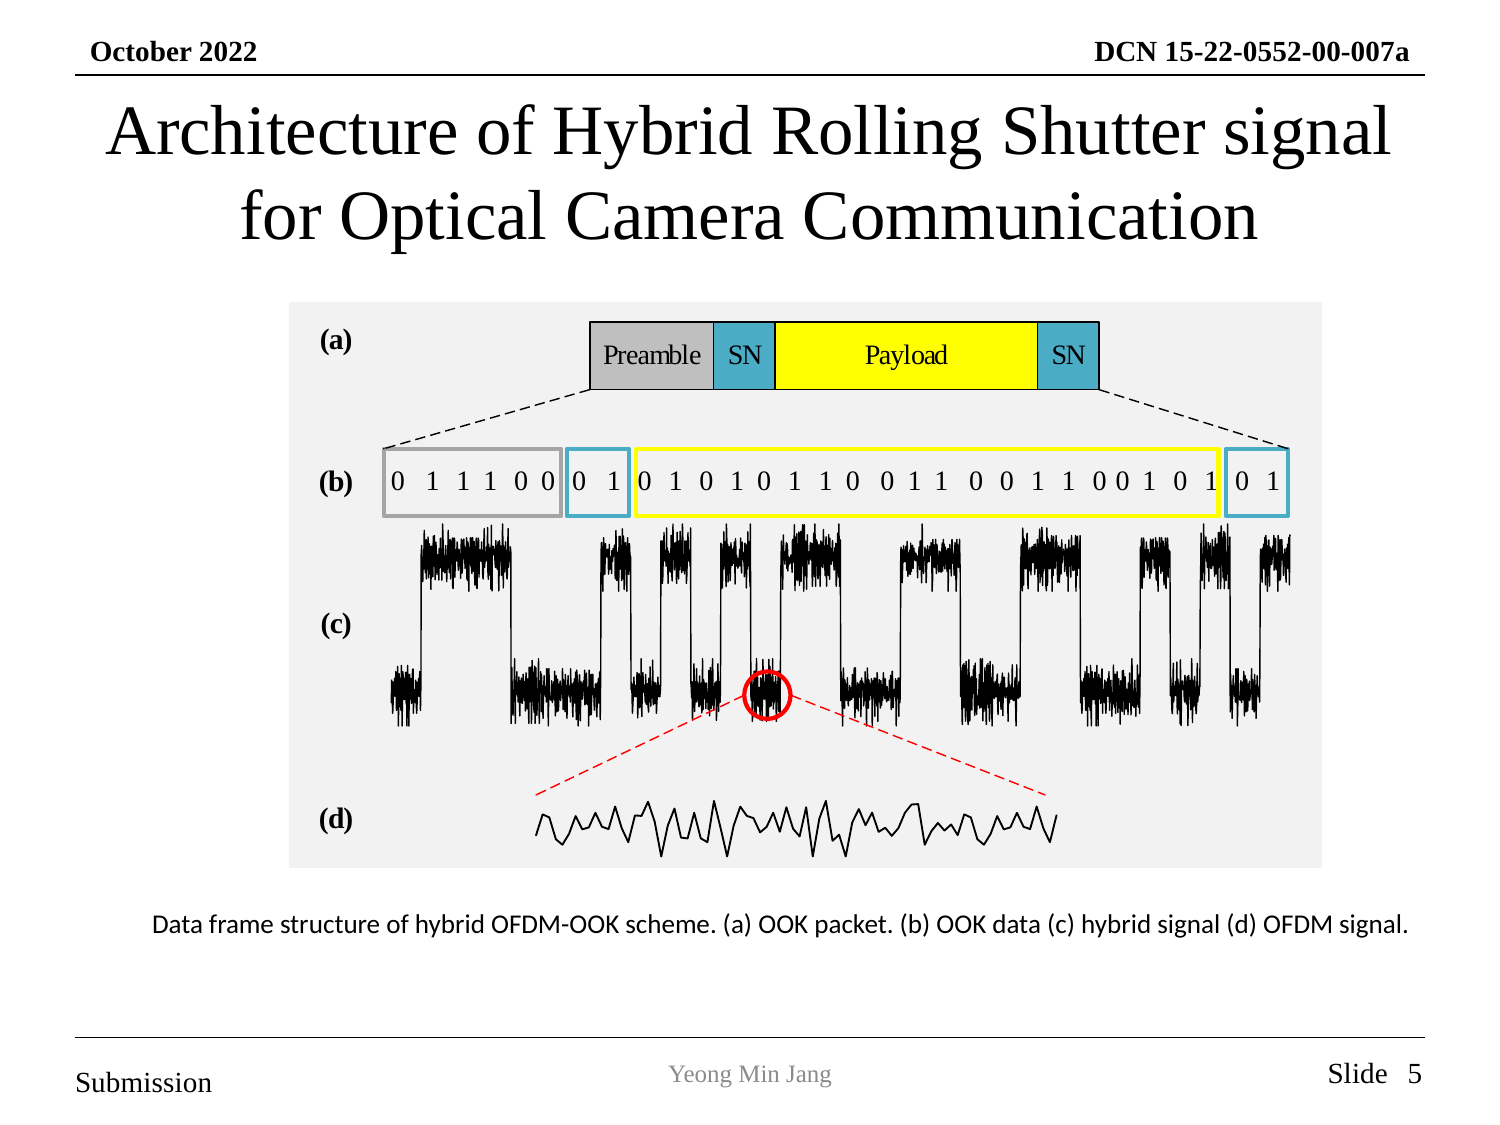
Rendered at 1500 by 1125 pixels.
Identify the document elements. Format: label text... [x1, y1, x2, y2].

picture [287, 299, 1324, 869]
text_box Data frame structure of hybrid OFDM-OOK scheme. (a) OOK packet. (b) OOK data (c) hybrid signal (d) OFDM signal. [137, 899, 1500, 947]
title Architecture of Hybrid Rolling Shutter signal for Optical Camera Communication [75, 75, 1425, 263]
